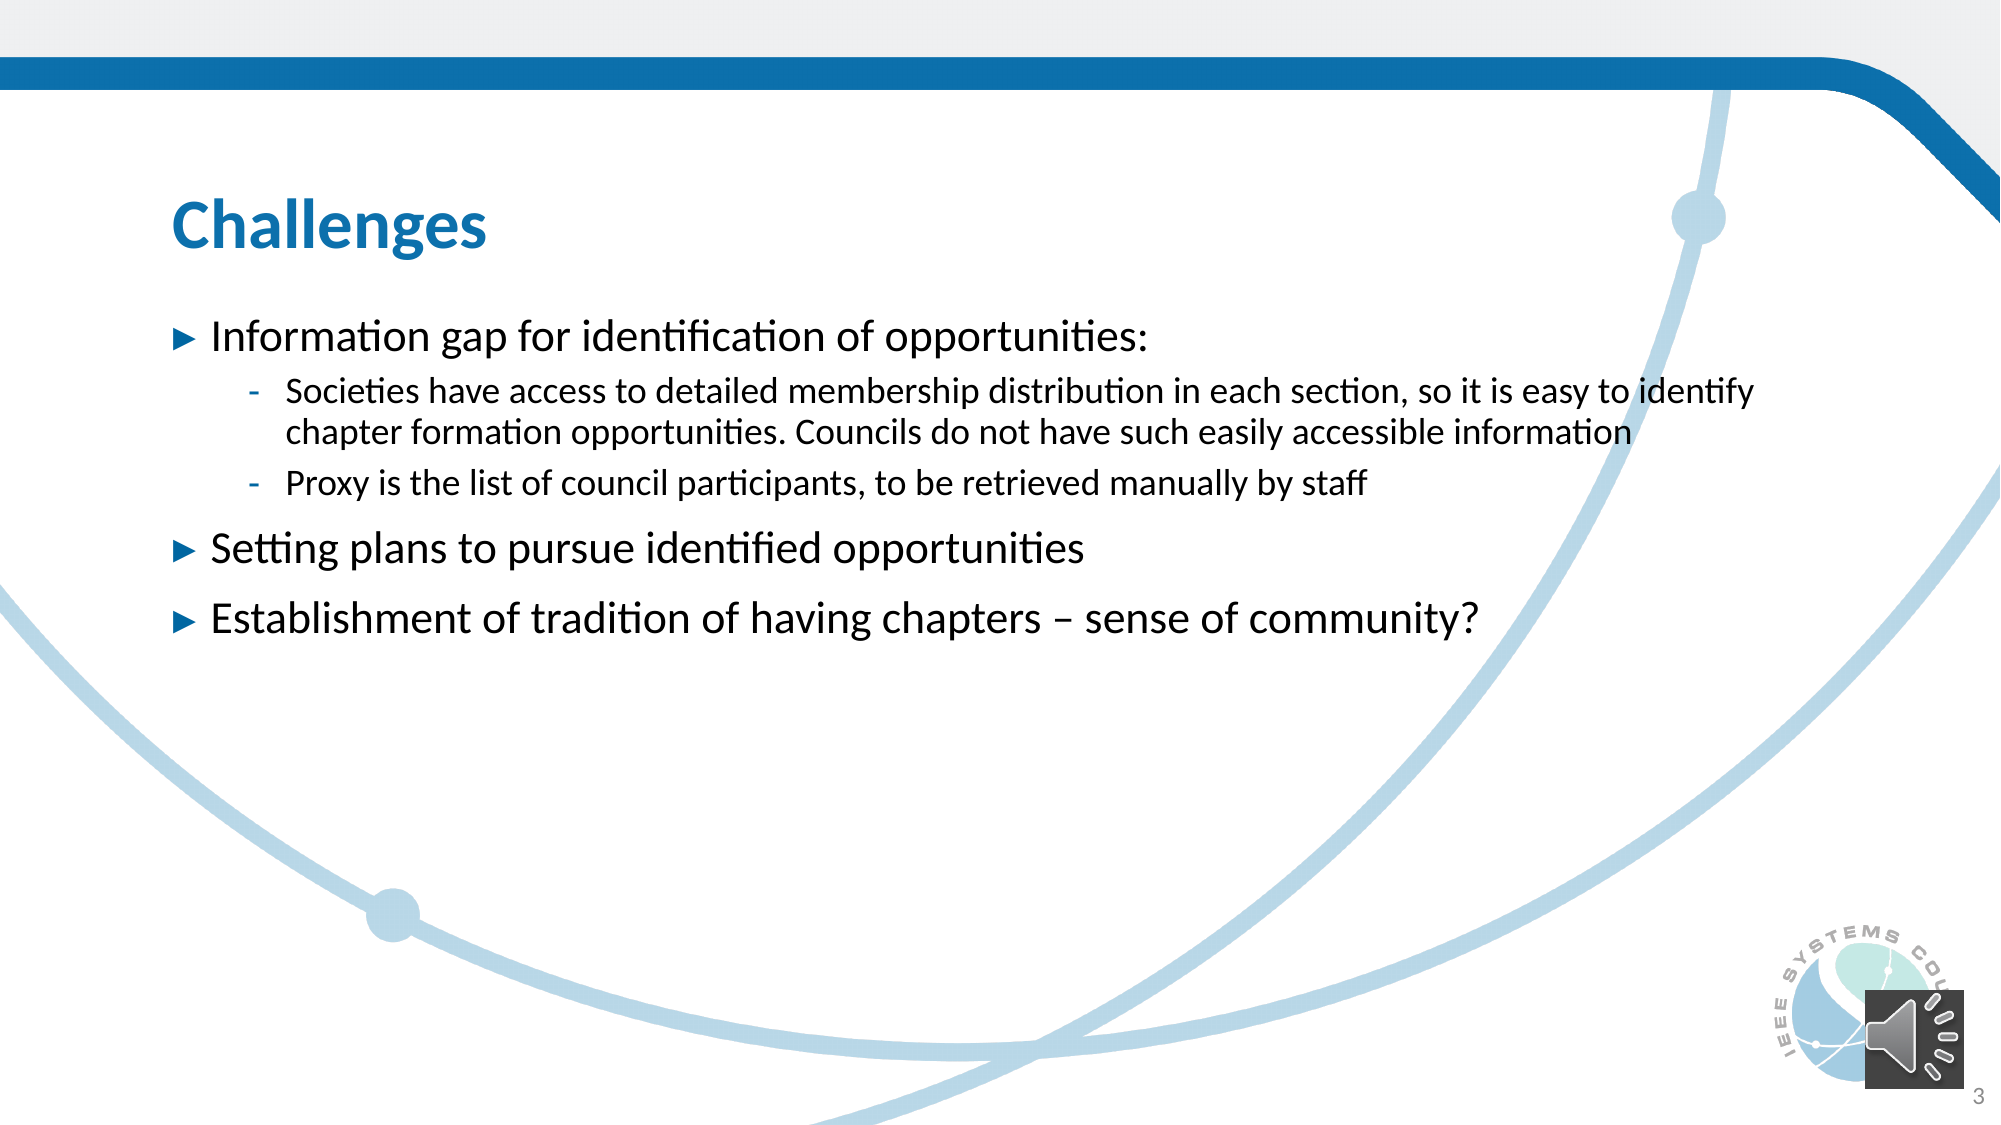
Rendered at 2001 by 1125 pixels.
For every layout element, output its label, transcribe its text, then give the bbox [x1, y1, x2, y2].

text_box Information gap for identification of opportunities: Societies have access to detailed membership distribution in each section, so it is easy to identify chapter formation opportunities. Councils do not have such easily accessible information Proxy is the list of council participants, to be retrieved manually by staff Setting plans to pursue identified opportunities Establishment of tradition of having chapters – sense of community? [158, 304, 1799, 1056]
slide_number 3 [1550, 1065, 2000, 1125]
picture [0, 0, 2000, 1125]
text_box Challenges [157, 180, 1632, 272]
